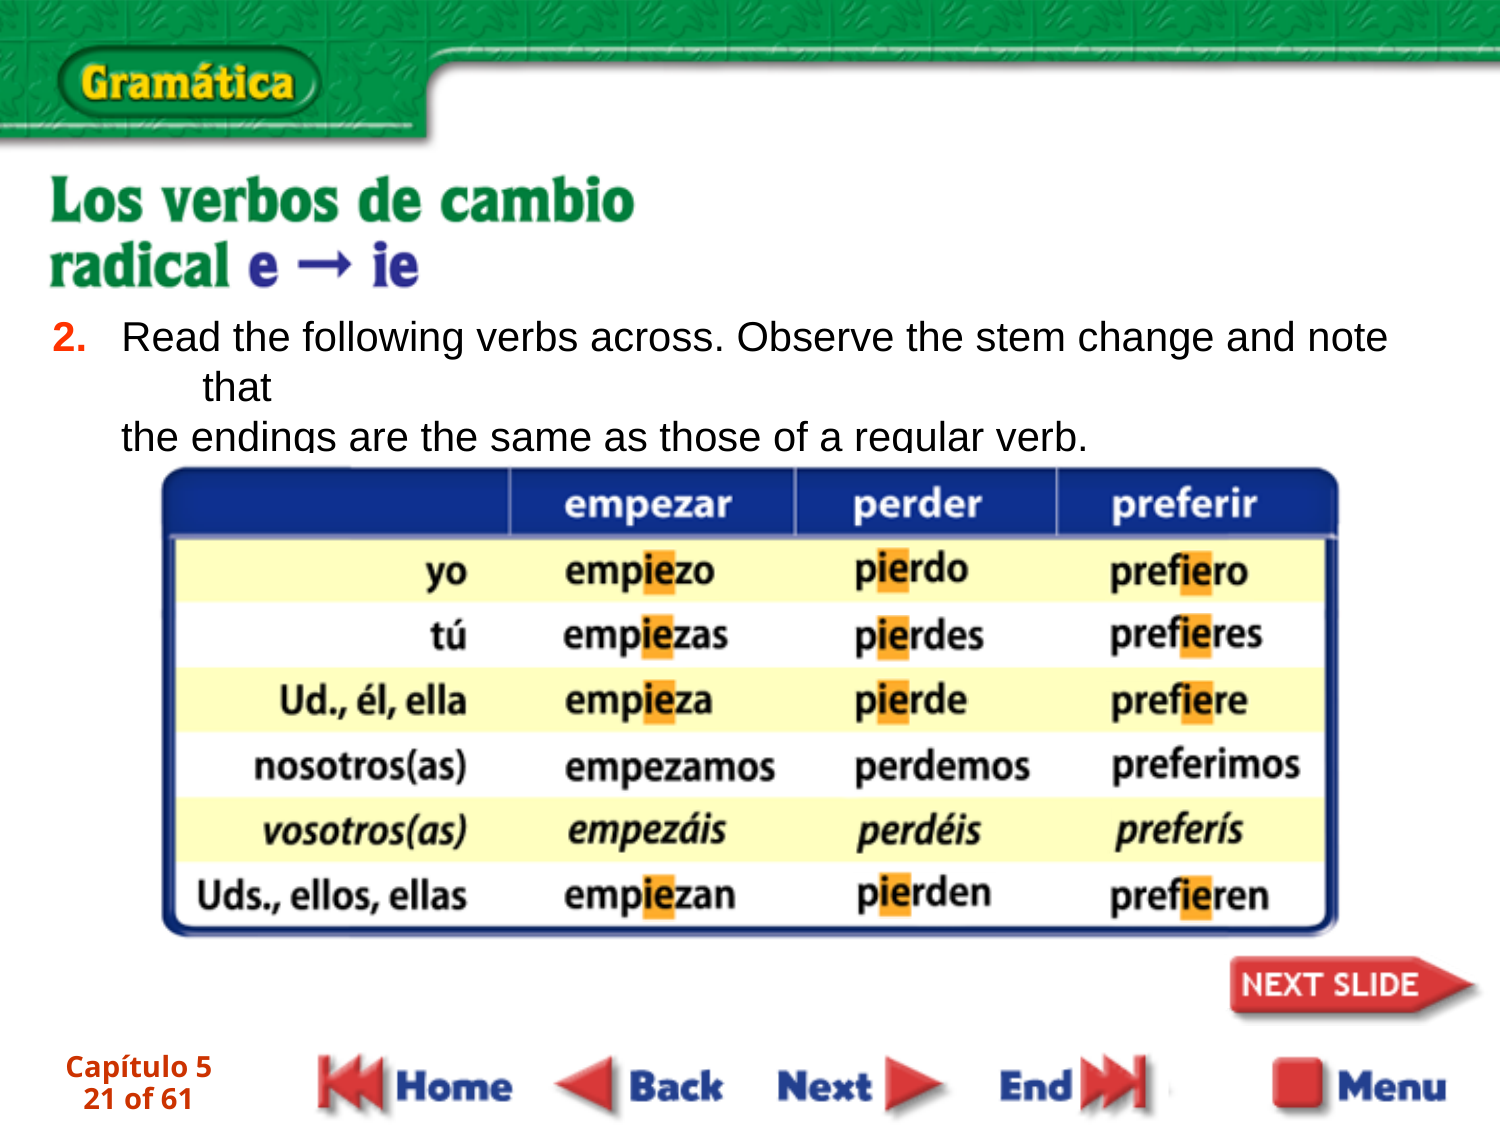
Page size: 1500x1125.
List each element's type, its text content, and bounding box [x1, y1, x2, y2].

picture [531, 1045, 748, 1125]
picture [42, 171, 651, 304]
text_box Capítulo 5 21 of 61 [57, 1040, 221, 1124]
text_box 2. Read the following verbs across. Observe the stem change and note that the endings are the same as those of a regular verb. [52, 309, 1397, 460]
picture [750, 1045, 967, 1125]
picture [137, 452, 1488, 1027]
picture [304, 1045, 521, 1125]
picture [1250, 1045, 1467, 1125]
picture [0, 0, 1500, 159]
picture [970, 1045, 1188, 1125]
